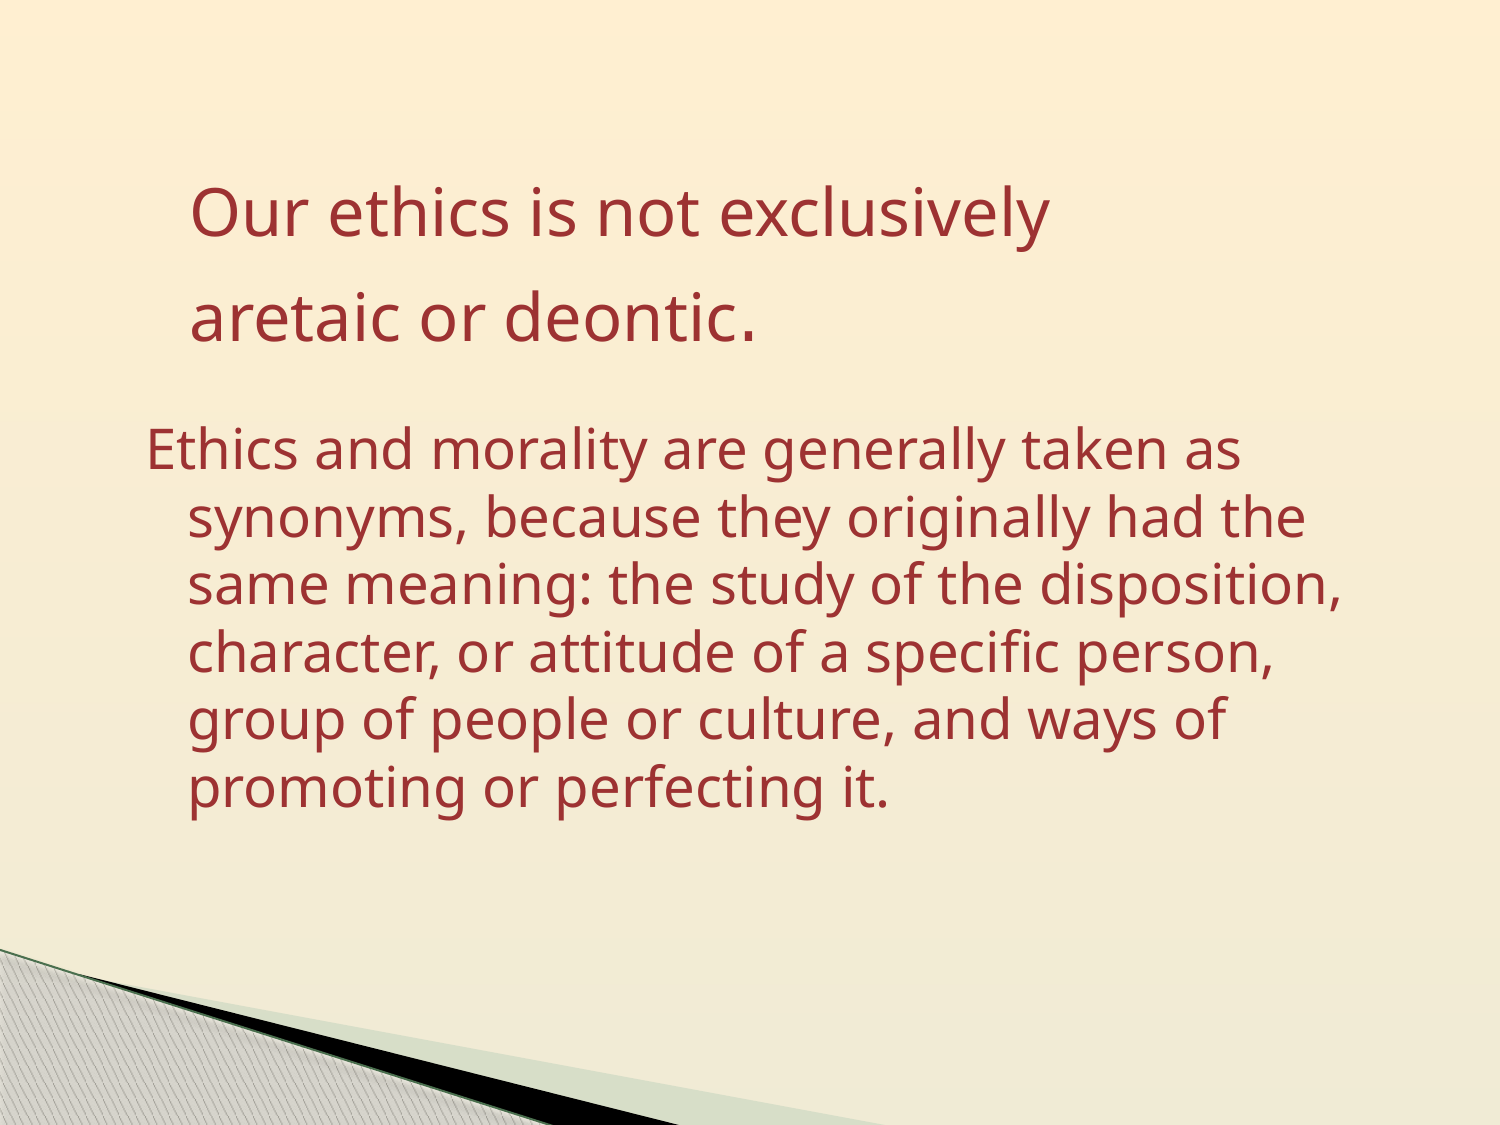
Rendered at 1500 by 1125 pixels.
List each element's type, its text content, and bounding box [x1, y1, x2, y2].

list Ethics and morality are generally taken as synonyms, because they originally had the same meaning: the study of the disposition, character, or attitude of a specific person, group of people or culture, and ways of promoting or perfecting it. [112, 287, 1375, 936]
text_box Our ethics is not exclusively aretaic or deontic. [174, 162, 1420, 368]
